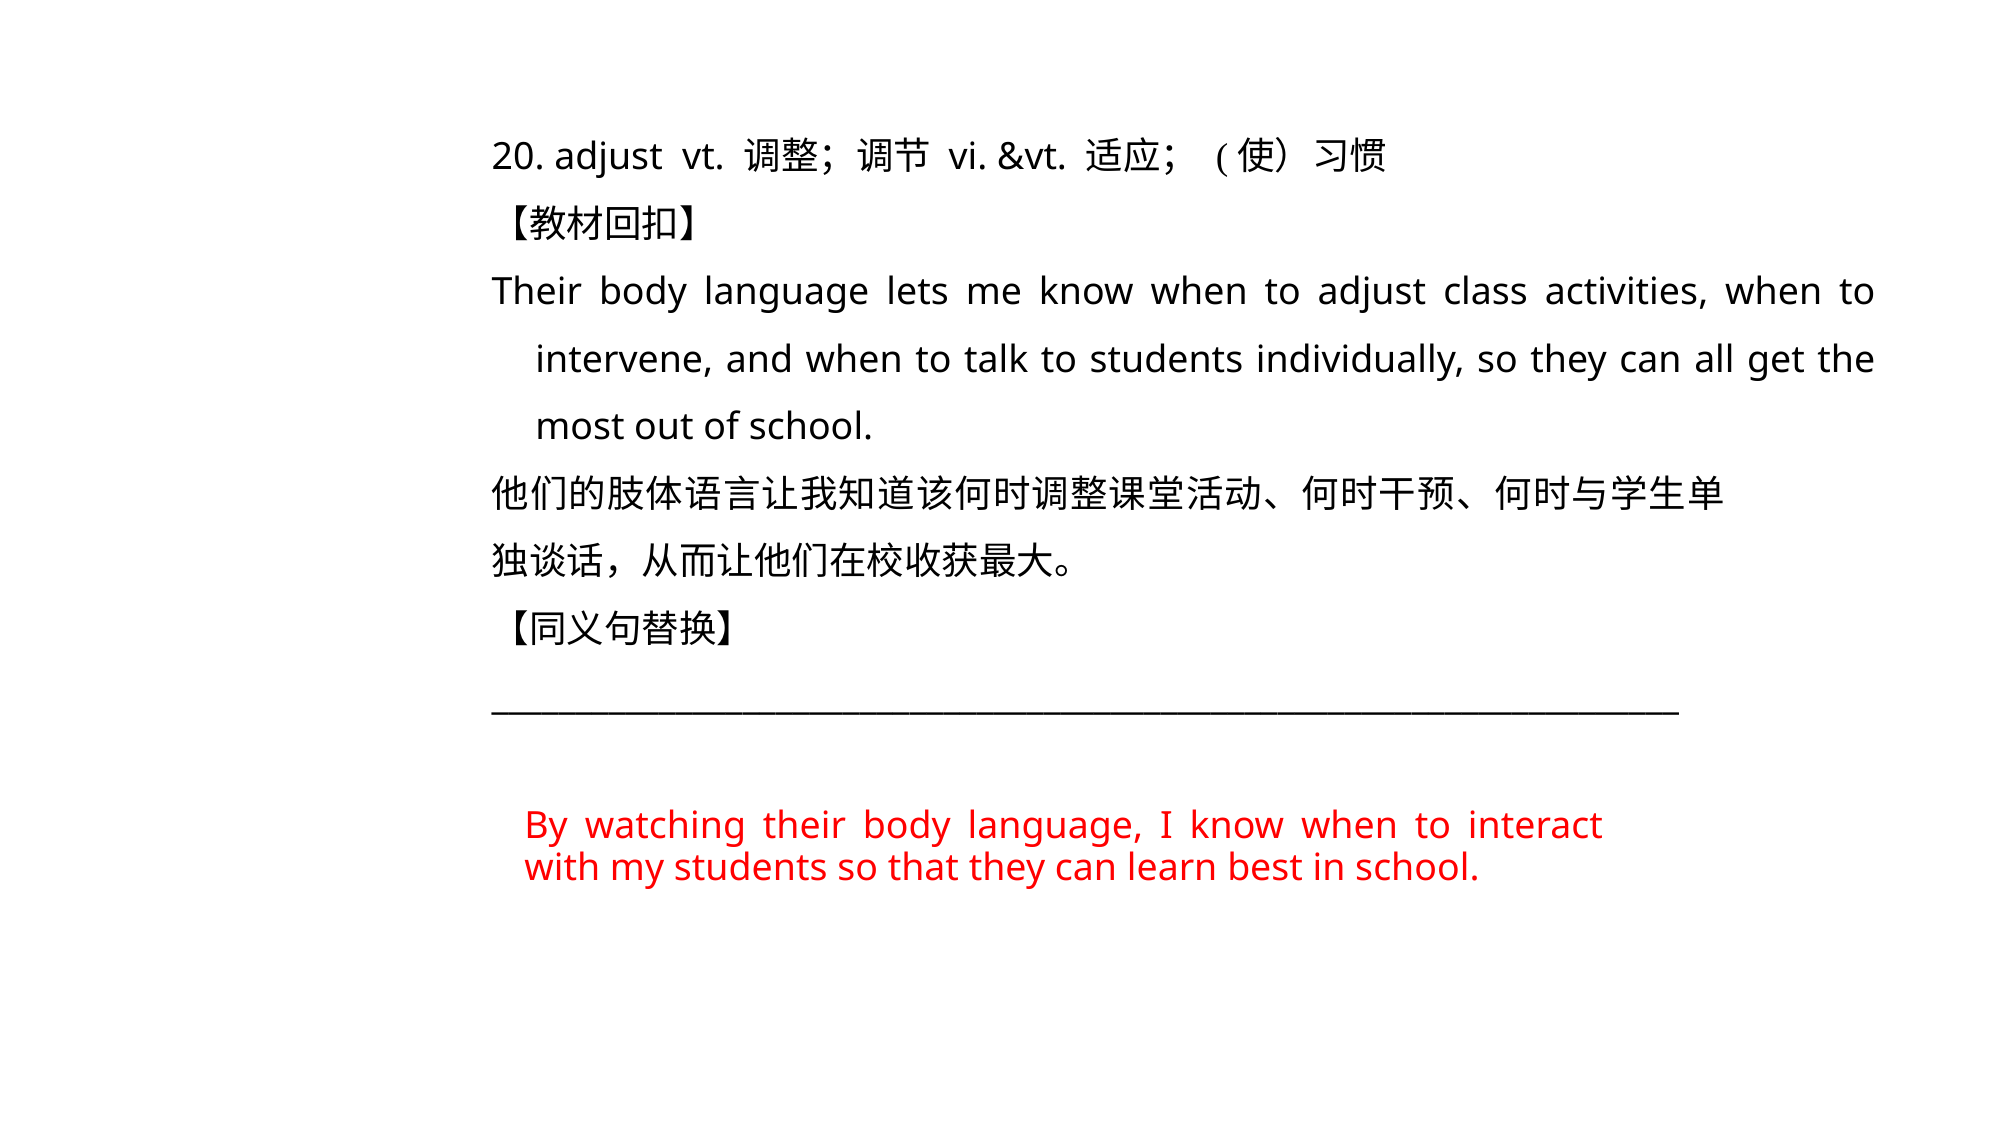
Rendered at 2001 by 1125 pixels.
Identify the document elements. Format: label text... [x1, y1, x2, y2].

text_box 20. adjust vt. 调整；调节 vi. &vt. 适应； (使）习惯 【教材回扣】 Their body language lets me know when to adjust class activities, when to intervene, and when to talk to students individually, so they can all get the most out of school. 他们的肢体语言让我知道该何时调整课堂活动、何时干预、何时与学生单独谈话，从而让他们在校收获最大。 【同义句替换】 _______________________________________________________________________ [476, 102, 1892, 725]
text_box By watching their body language, I know when to interact with my students so that they can learn best in school. [509, 797, 1619, 896]
